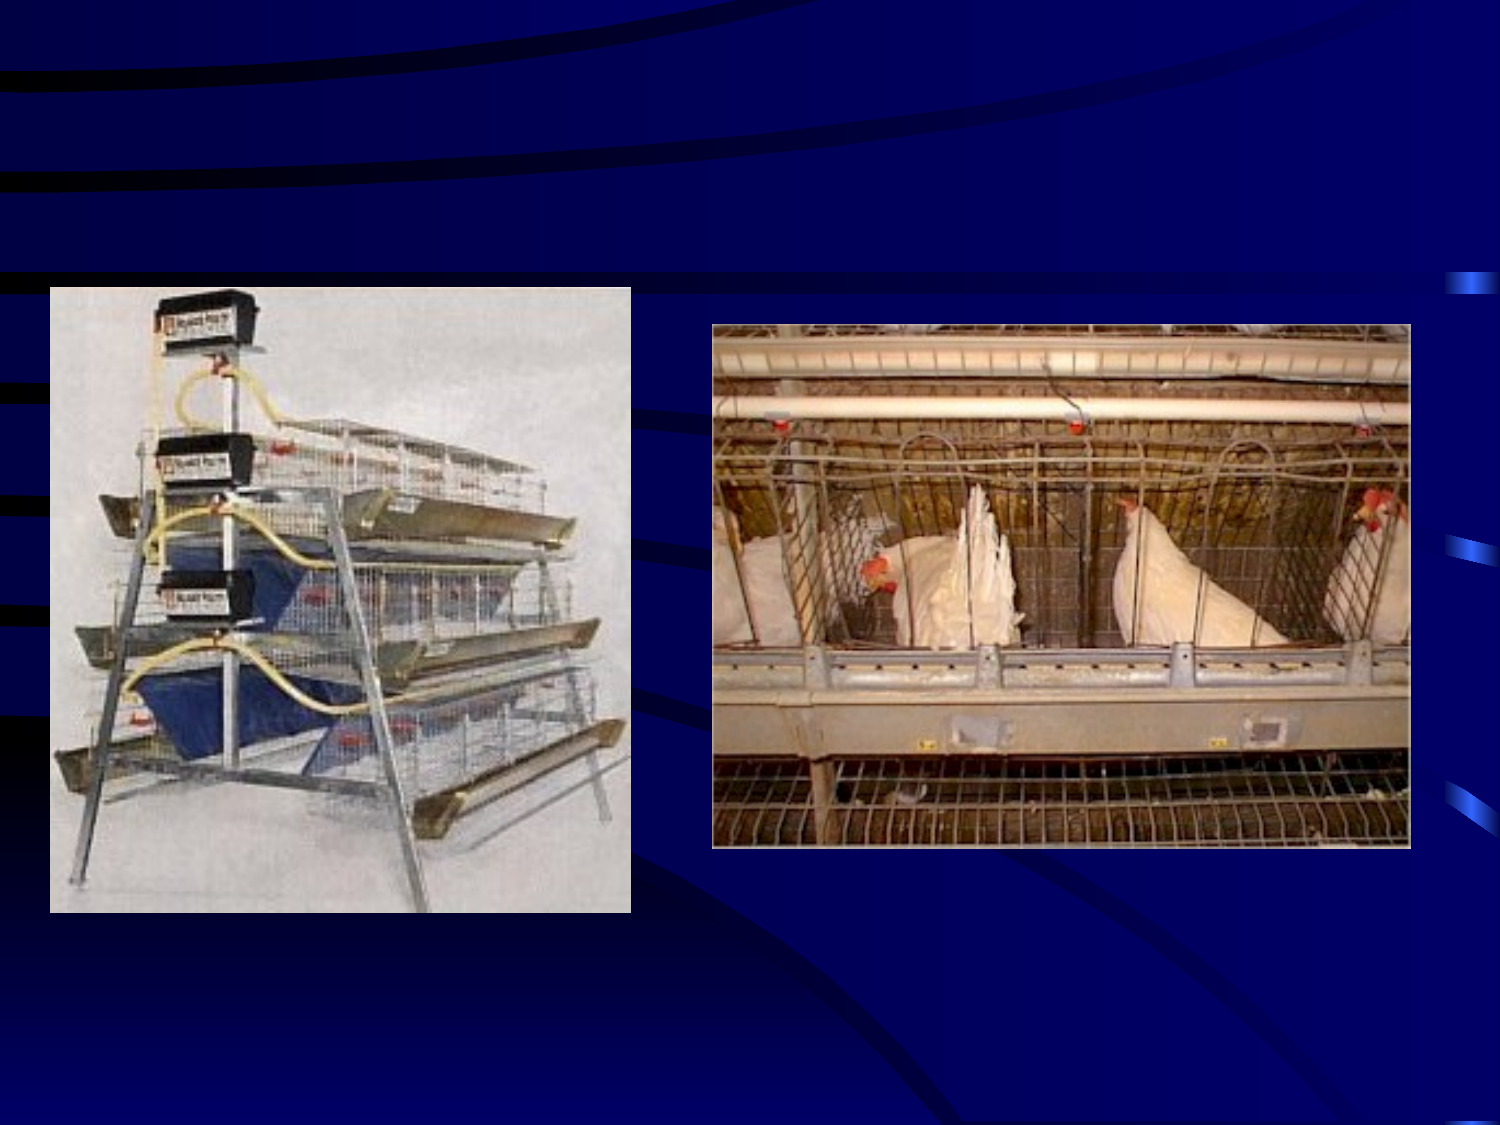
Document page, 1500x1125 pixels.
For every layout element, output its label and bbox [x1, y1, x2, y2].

picture [49, 287, 631, 913]
picture [712, 324, 1412, 849]
